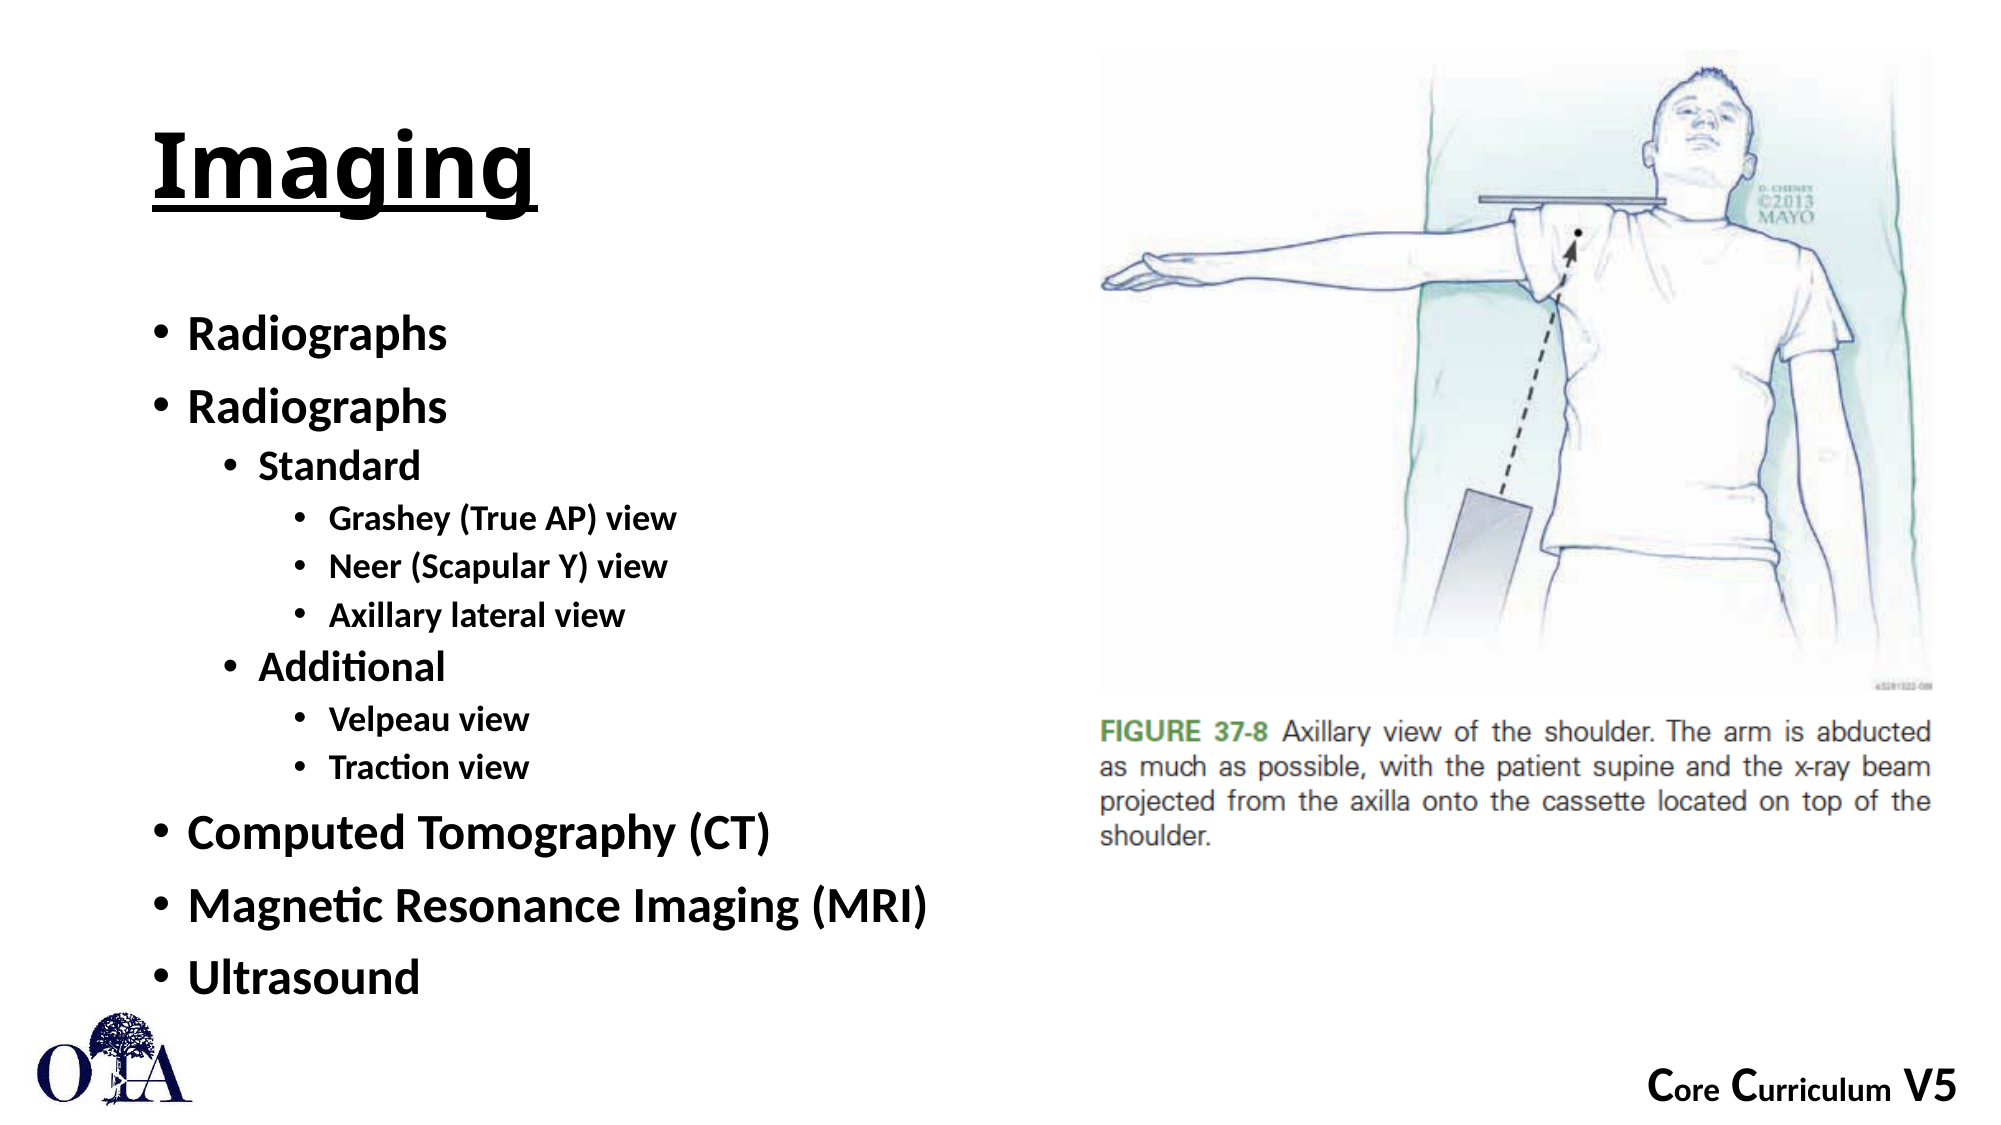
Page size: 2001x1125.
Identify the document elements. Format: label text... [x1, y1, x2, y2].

picture [1054, 0, 1964, 877]
title Imaging [137, 59, 1054, 278]
list Radiographs Radiographs Standard Grashey (True AP) view Neer (Scapular Y) view Axillary lateral view Additional Velpeau view Traction view Computed Tomography (CT) Magnetic Resonance Imaging (MRI) Ultrasound [137, 299, 1863, 1014]
picture [28, 1010, 200, 1108]
